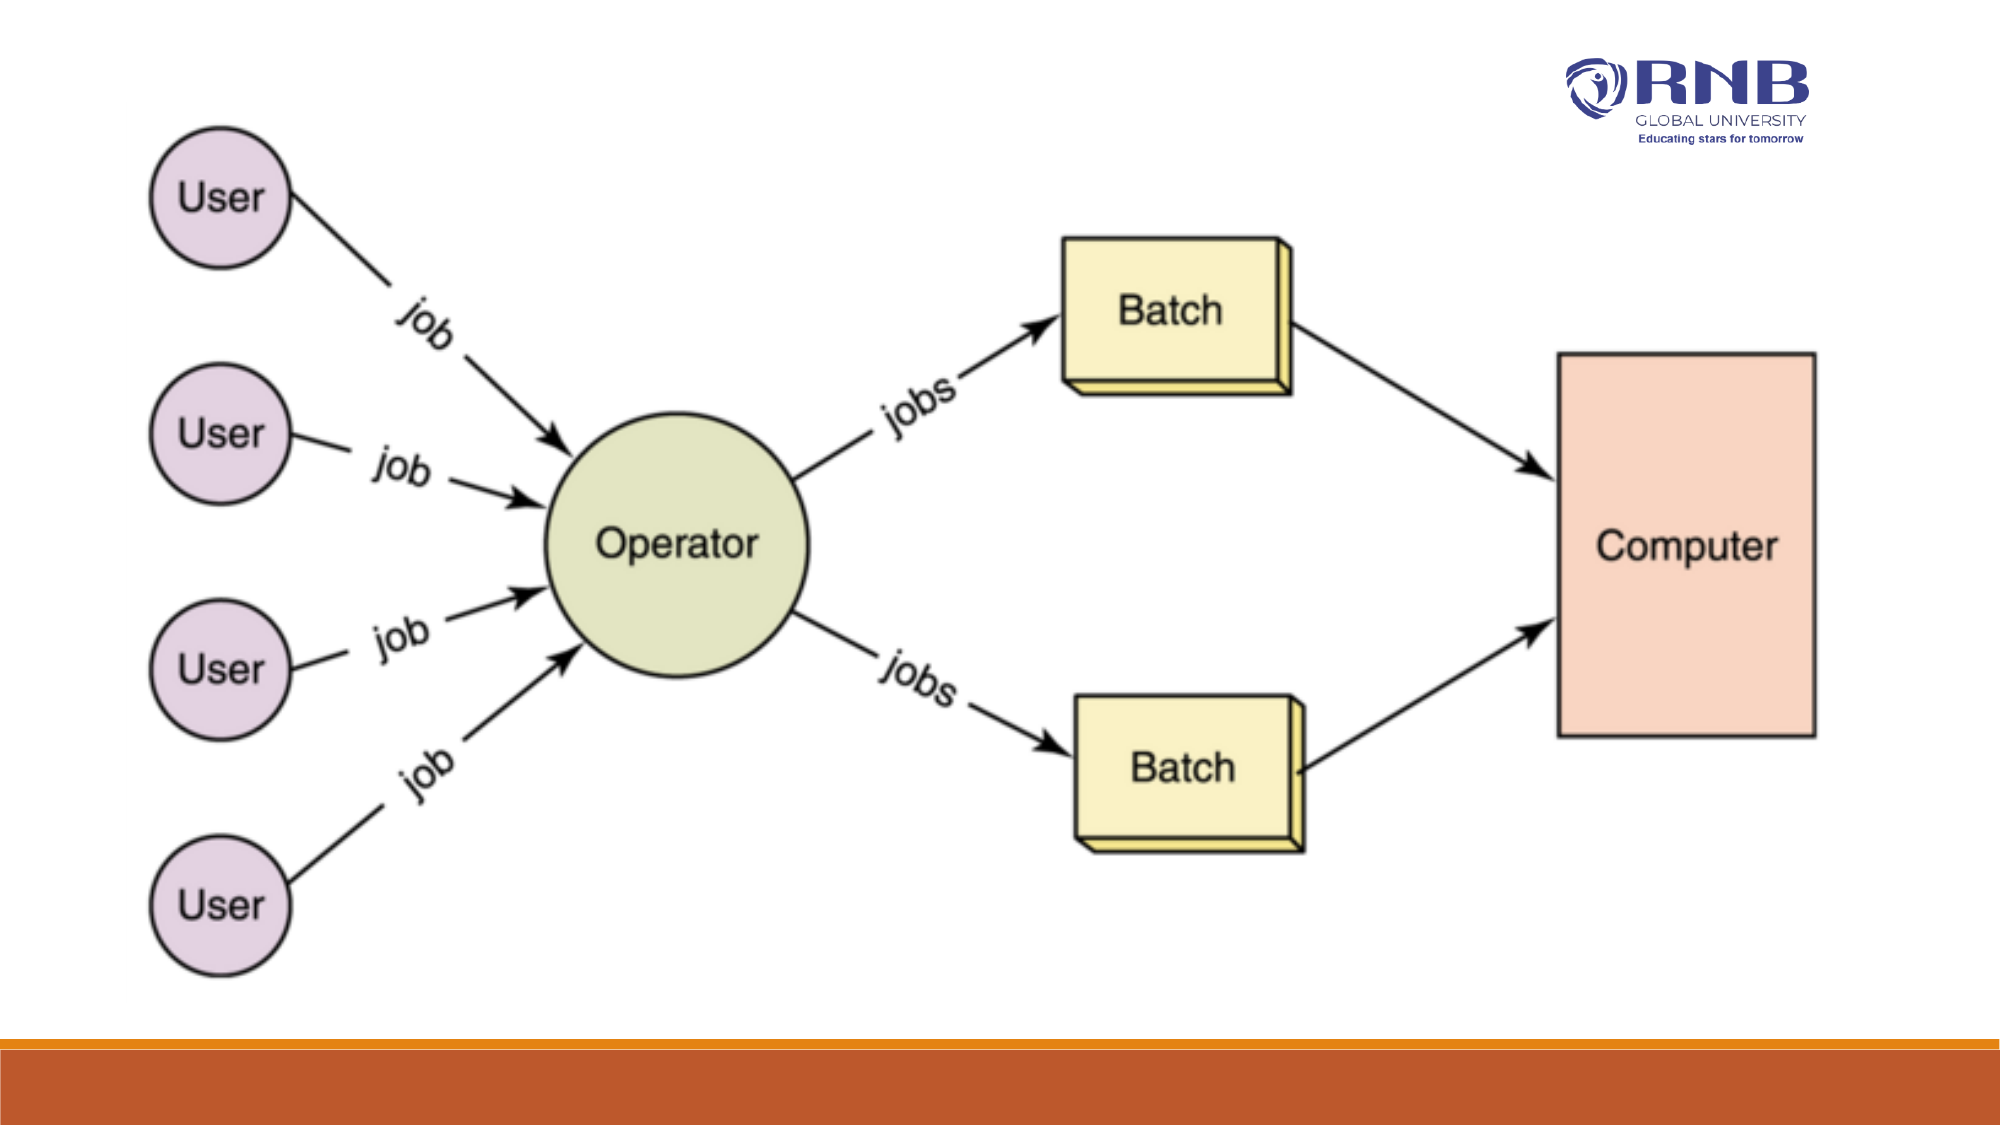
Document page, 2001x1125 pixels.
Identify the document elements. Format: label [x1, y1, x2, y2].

picture [124, 45, 1863, 1004]
